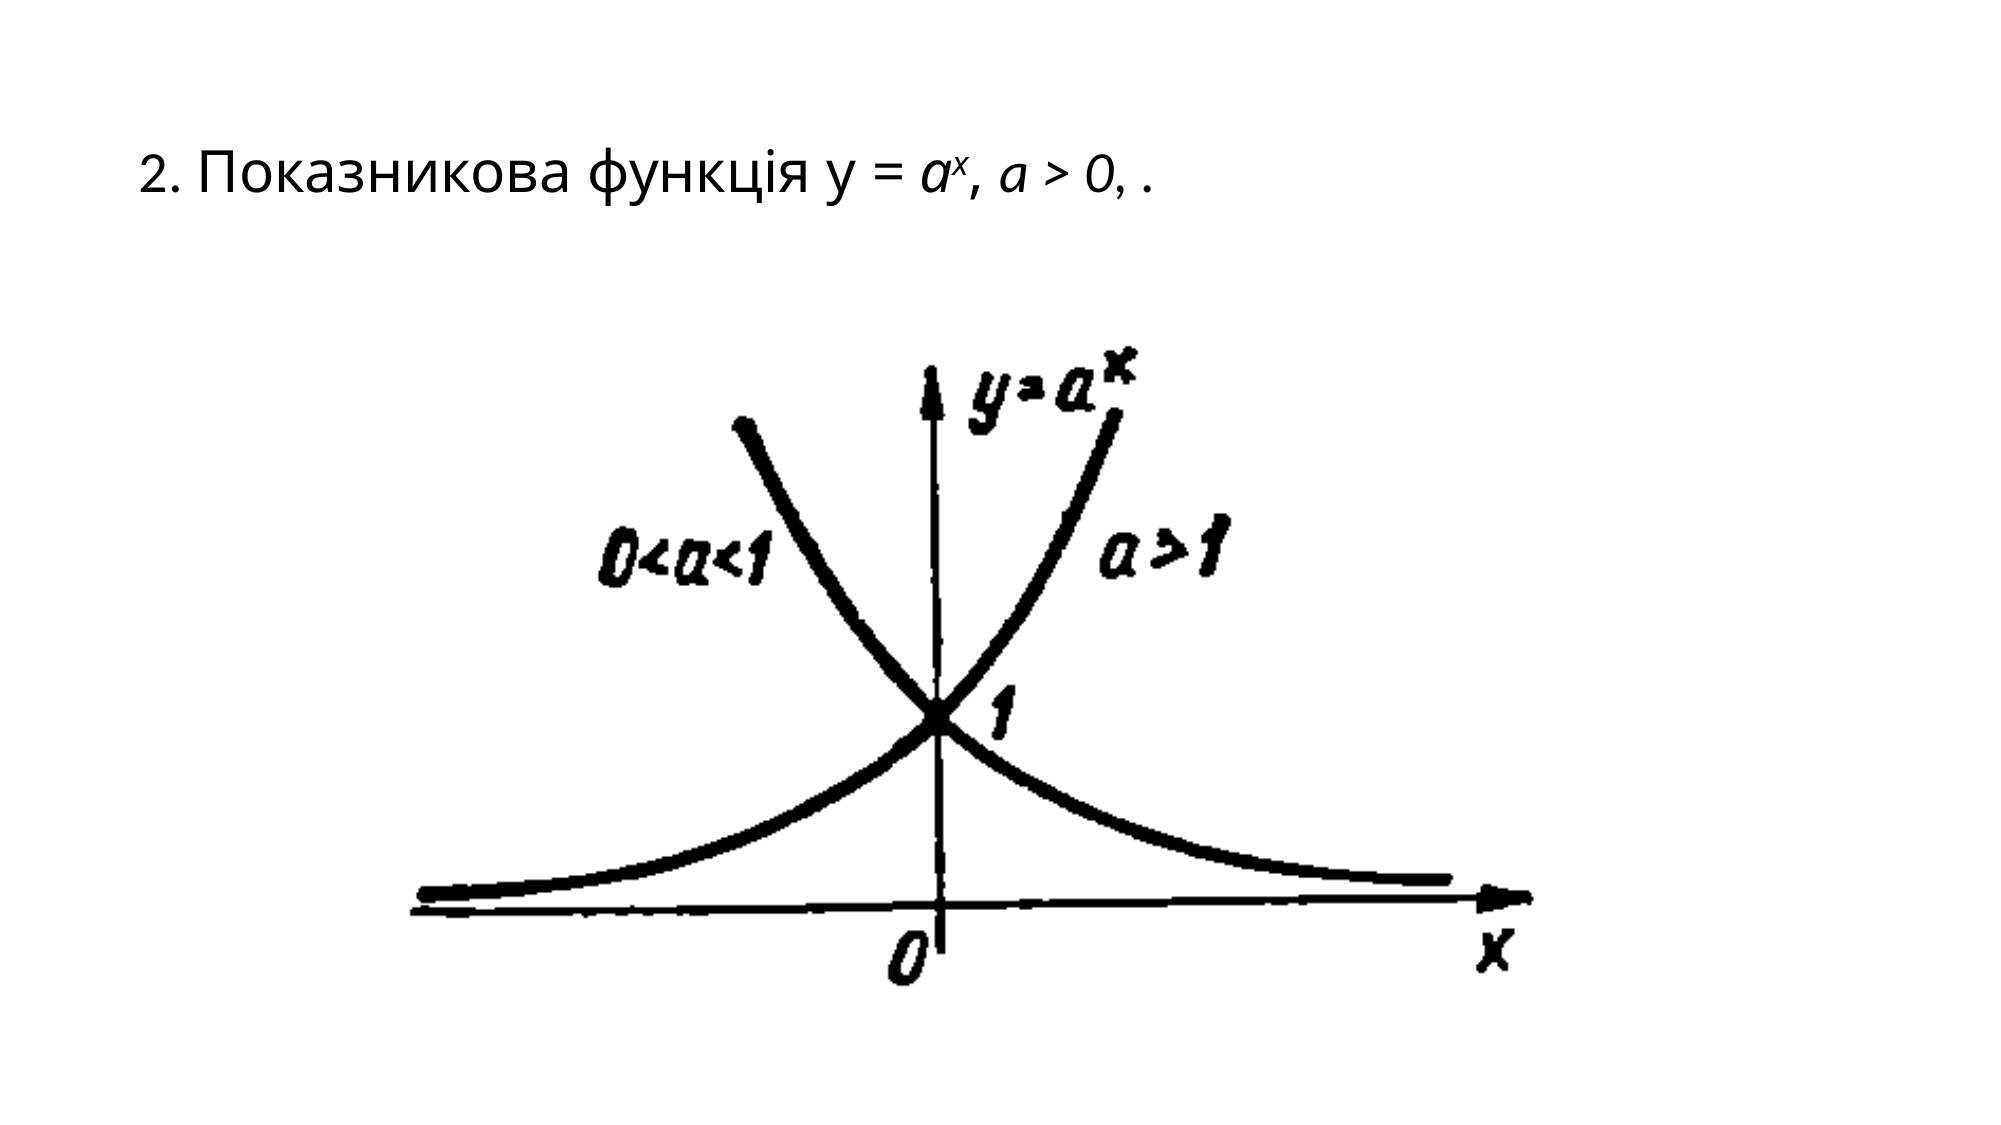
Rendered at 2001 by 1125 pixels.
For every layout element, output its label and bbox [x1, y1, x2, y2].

list [288, 315, 1589, 1018]
